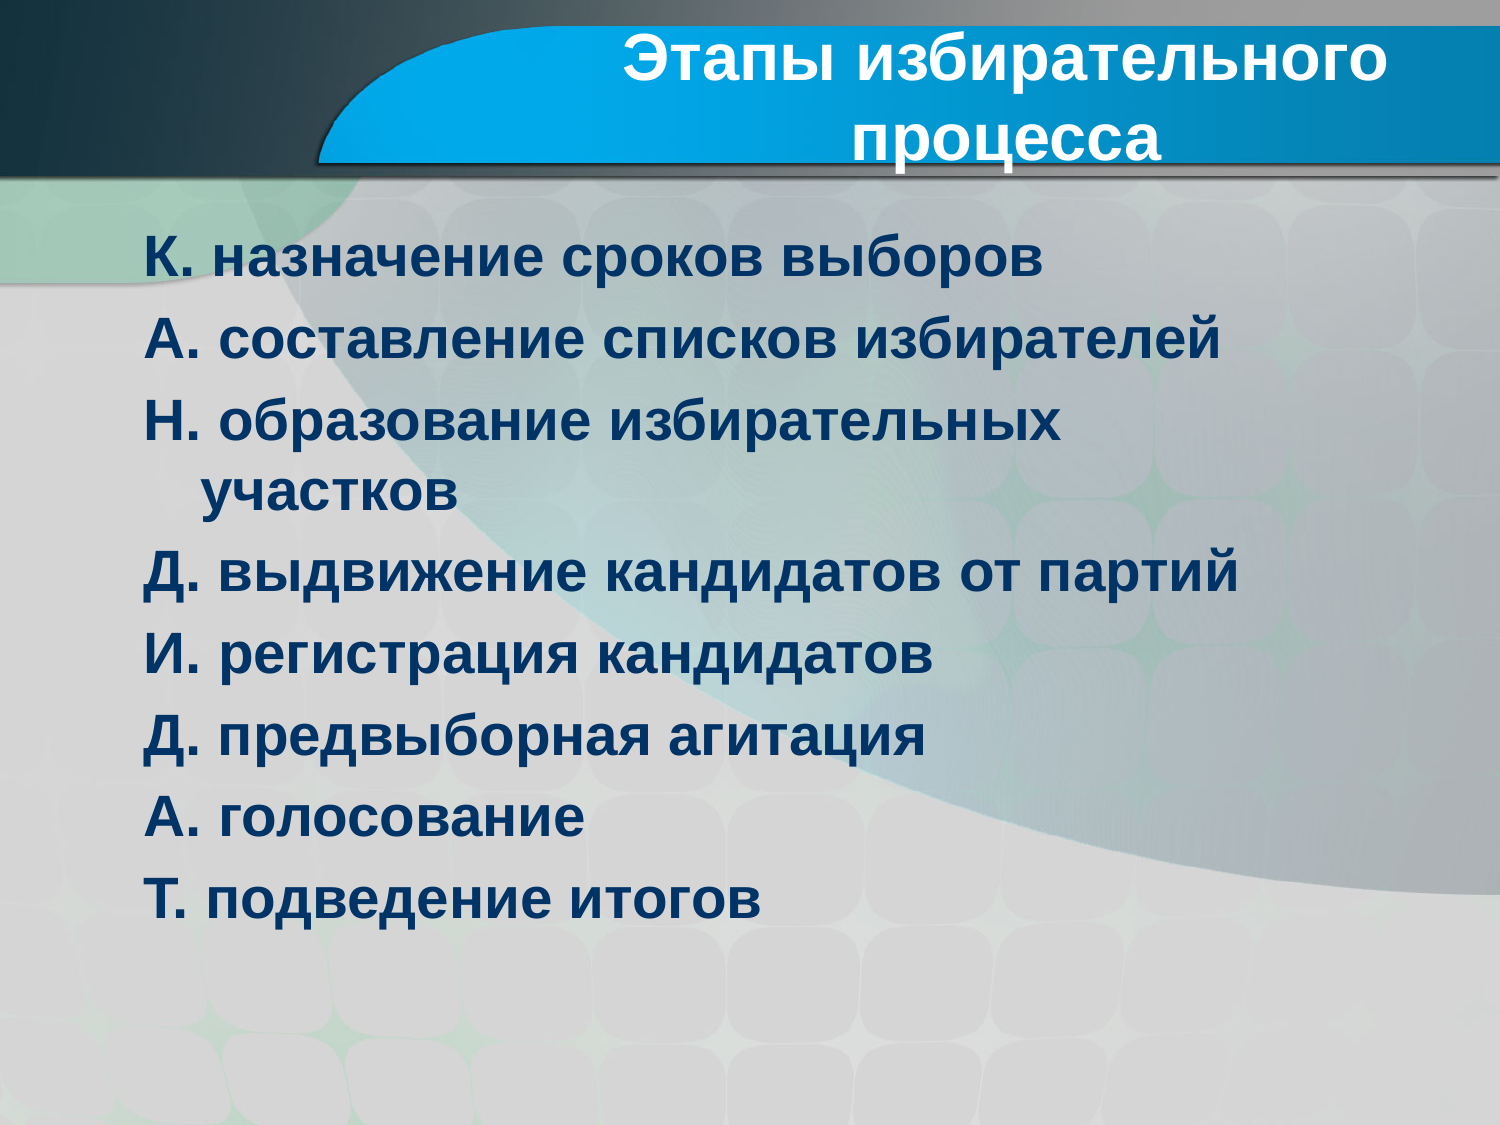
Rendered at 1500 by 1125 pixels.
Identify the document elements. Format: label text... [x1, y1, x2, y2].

picture [0, 0, 1500, 1125]
title Этапы избирательного процесса [512, 24, 1500, 163]
list К. назначение сроков выборов А. составление списков избирателей Н. образование избирательных участков Д. выдвижение кандидатов от партий И. регистрация кандидатов Д. предвыборная агитация А. голосование Т. подведение итогов [128, 210, 1337, 1004]
